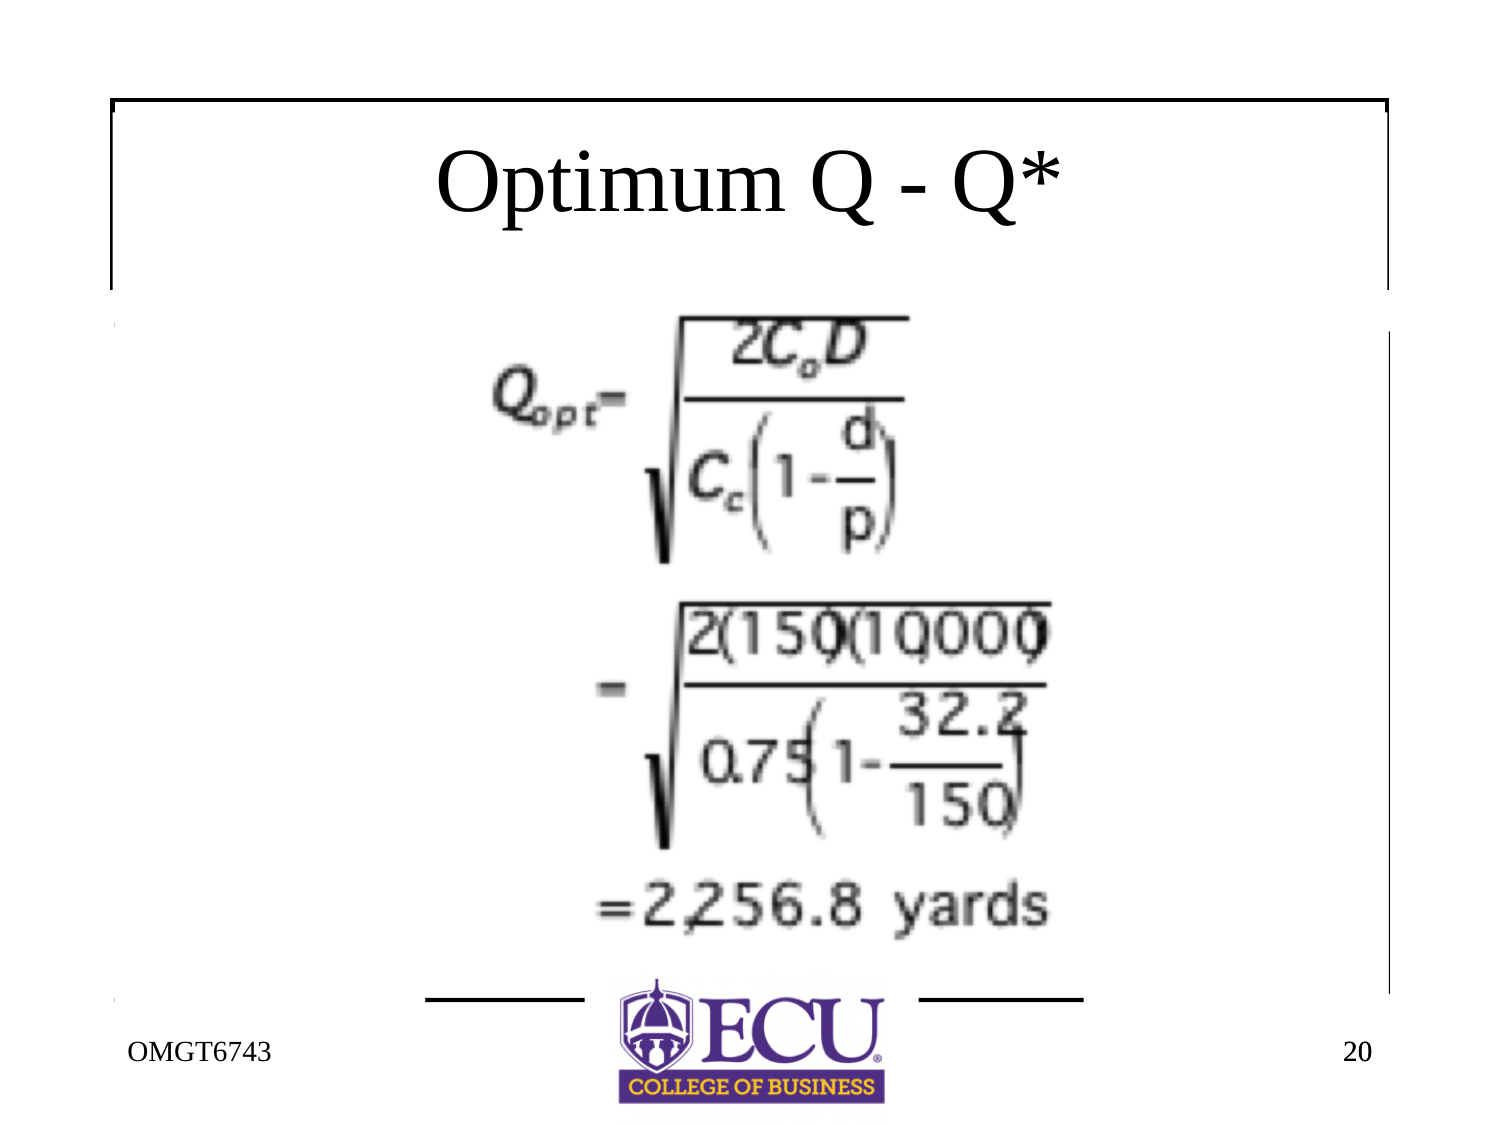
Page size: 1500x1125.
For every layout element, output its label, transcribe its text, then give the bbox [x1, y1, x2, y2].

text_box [484, 312, 1062, 950]
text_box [112, 324, 1397, 1000]
picture [611, 1000, 889, 1125]
title Optimum Q - Q* [112, 112, 1388, 300]
